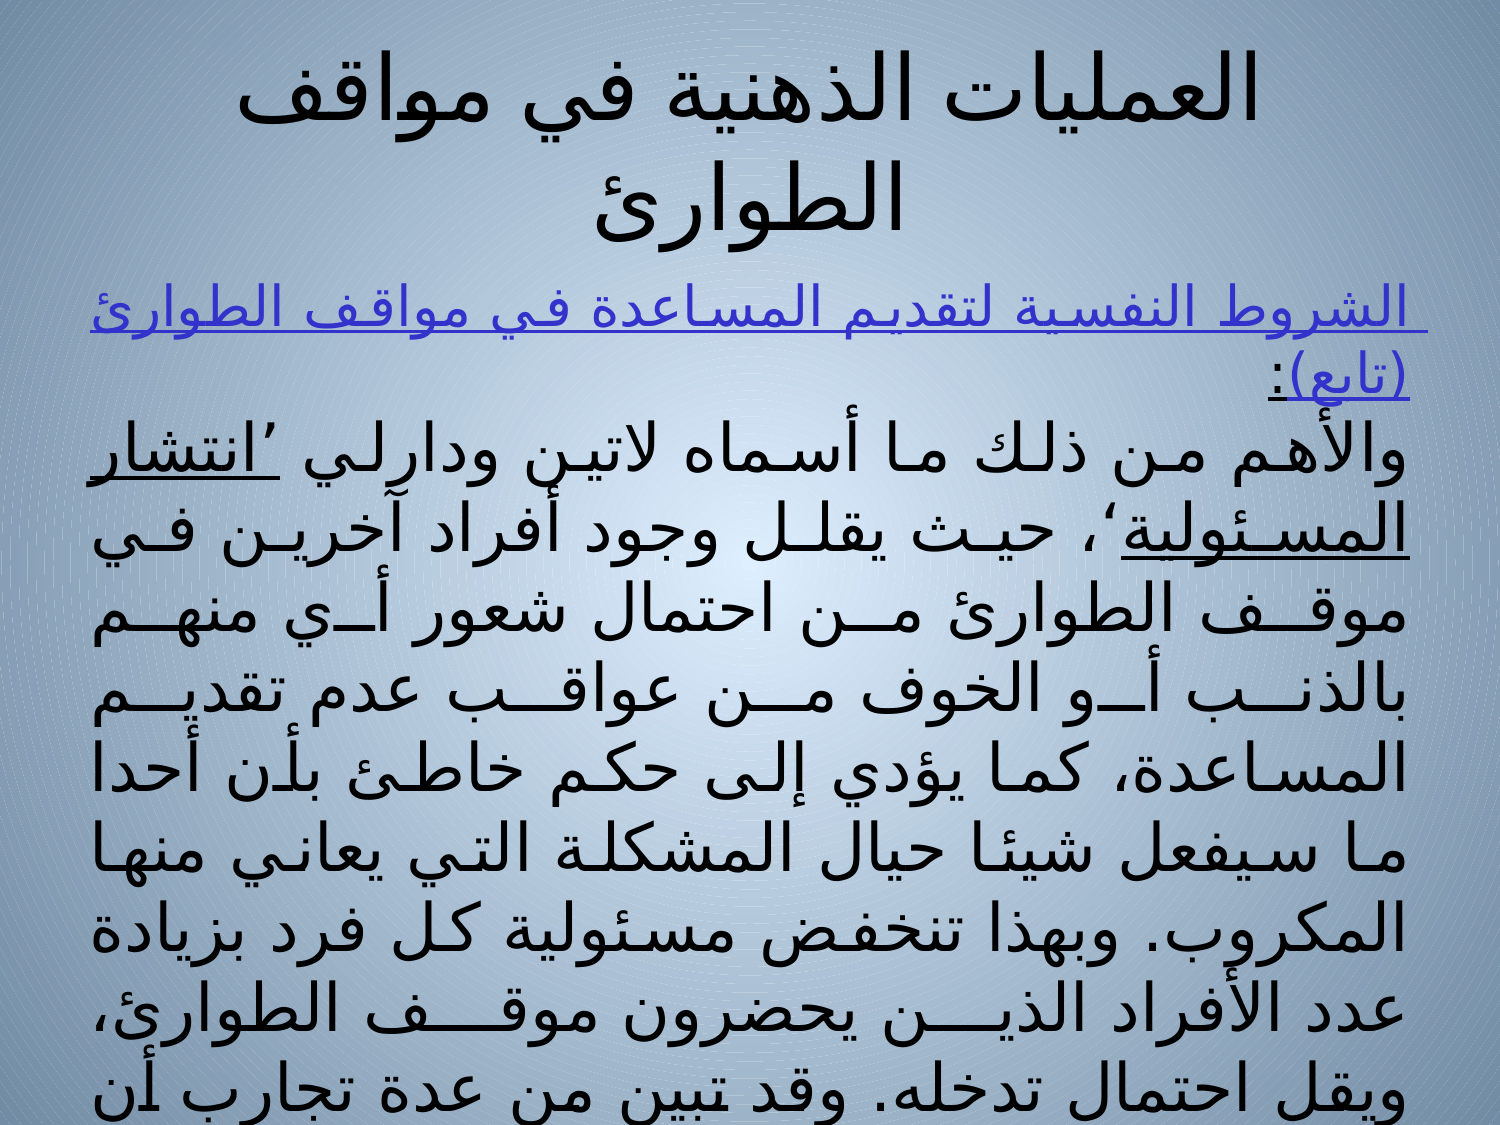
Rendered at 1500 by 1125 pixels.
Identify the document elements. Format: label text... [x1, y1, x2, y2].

title العمليات الذهنية في مواقف الطوارئ [75, 45, 1425, 233]
list الشروط النفسية لتقديم المساعدة في مواقف الطوارئ (تابع): والأهم من ذلك ما أسماه لاتين ودارلي ’انتشار المسئولية‘، حيث يقلل وجود أفراد آخرين في موقف الطوارئ من احتمال شعور أي منهم بالذنب أو الخوف من عواقب عدم تقديم المساعدة، كما يؤدي إلى حكم خاطئ بأن أحدا ما سيفعل شيئا حيال المشكلة التي يعاني منها المكروب. وبهذا تنخفض مسئولية كل فرد بزيادة عدد الأفراد الذين يحضرون موقف الطوارئ، ويقل احتمال تدخله. وقد تبين من عدة تجارب أن وجود الآخرين يقلل بالفعل من احتمال تدخل الفرد للمساعدة في مواقف الطوارئ. بينما عدما يكون الفرد بمفرده فإن تدخله لتقديم المساعدة أعلى بكثير عندما يكون مع مجموعة من الأفراد, [75, 262, 1425, 1005]
